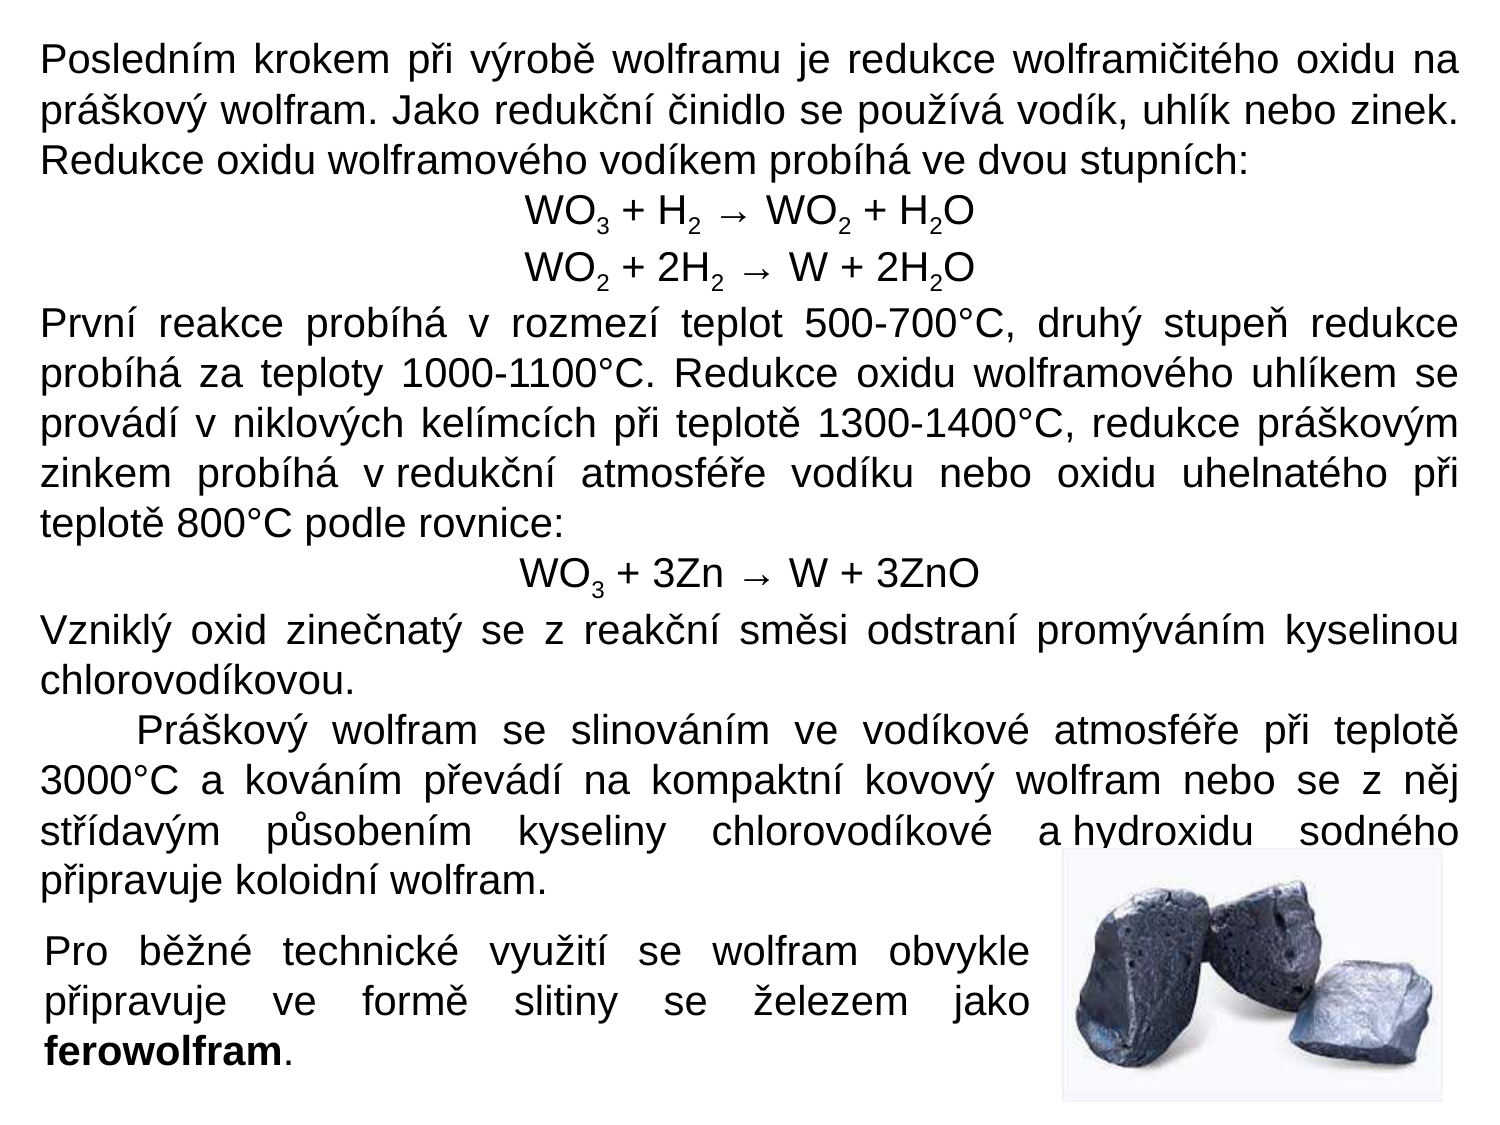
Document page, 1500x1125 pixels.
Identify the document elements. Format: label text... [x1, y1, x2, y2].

text_box Pro běžné technické využití se wolfram obvykle připravuje ve formě slitiny se železem jako ferowolfram. [29, 916, 1046, 1082]
picture [1062, 848, 1443, 1102]
text_box Posledním krokem při výrobě wolframu je redukce wolframičitého oxidu na práškový wolfram. Jako redukční činidlo se používá vodík, uhlík nebo zinek. Redukce oxidu wolframového vodíkem probíhá ve dvou stupních: WO3 + H2 → WO2 + H2O WO2 + 2H2 → W + 2H2O První reakce probíhá v rozmezí teplot 500-700°C, druhý stupeň redukce probíhá za teploty 1000-1100°C. Redukce oxidu wolframového uhlíkem se provádí v niklových kelímcích při teplotě 1300-1400°C, redukce práškovým zinkem probíhá v redukční atmosféře vodíku nebo oxidu uhelnatého při teplotě 800°C podle rovnice: WO3 + 3Zn → W + 3ZnO Vzniklý oxid zinečnatý se z reakční směsi odstraní promýváním kyselinou chlorovodíkovou. Práškový wolfram se slinováním ve vodíkové atmosféře při teplotě 3000°C a kováním převádí na kompaktní kovový wolfram nebo se z něj střídavým působením kyseliny chlorovodíkové a hydroxidu sodného připravuje koloidní wolfram. [24, 24, 1475, 911]
